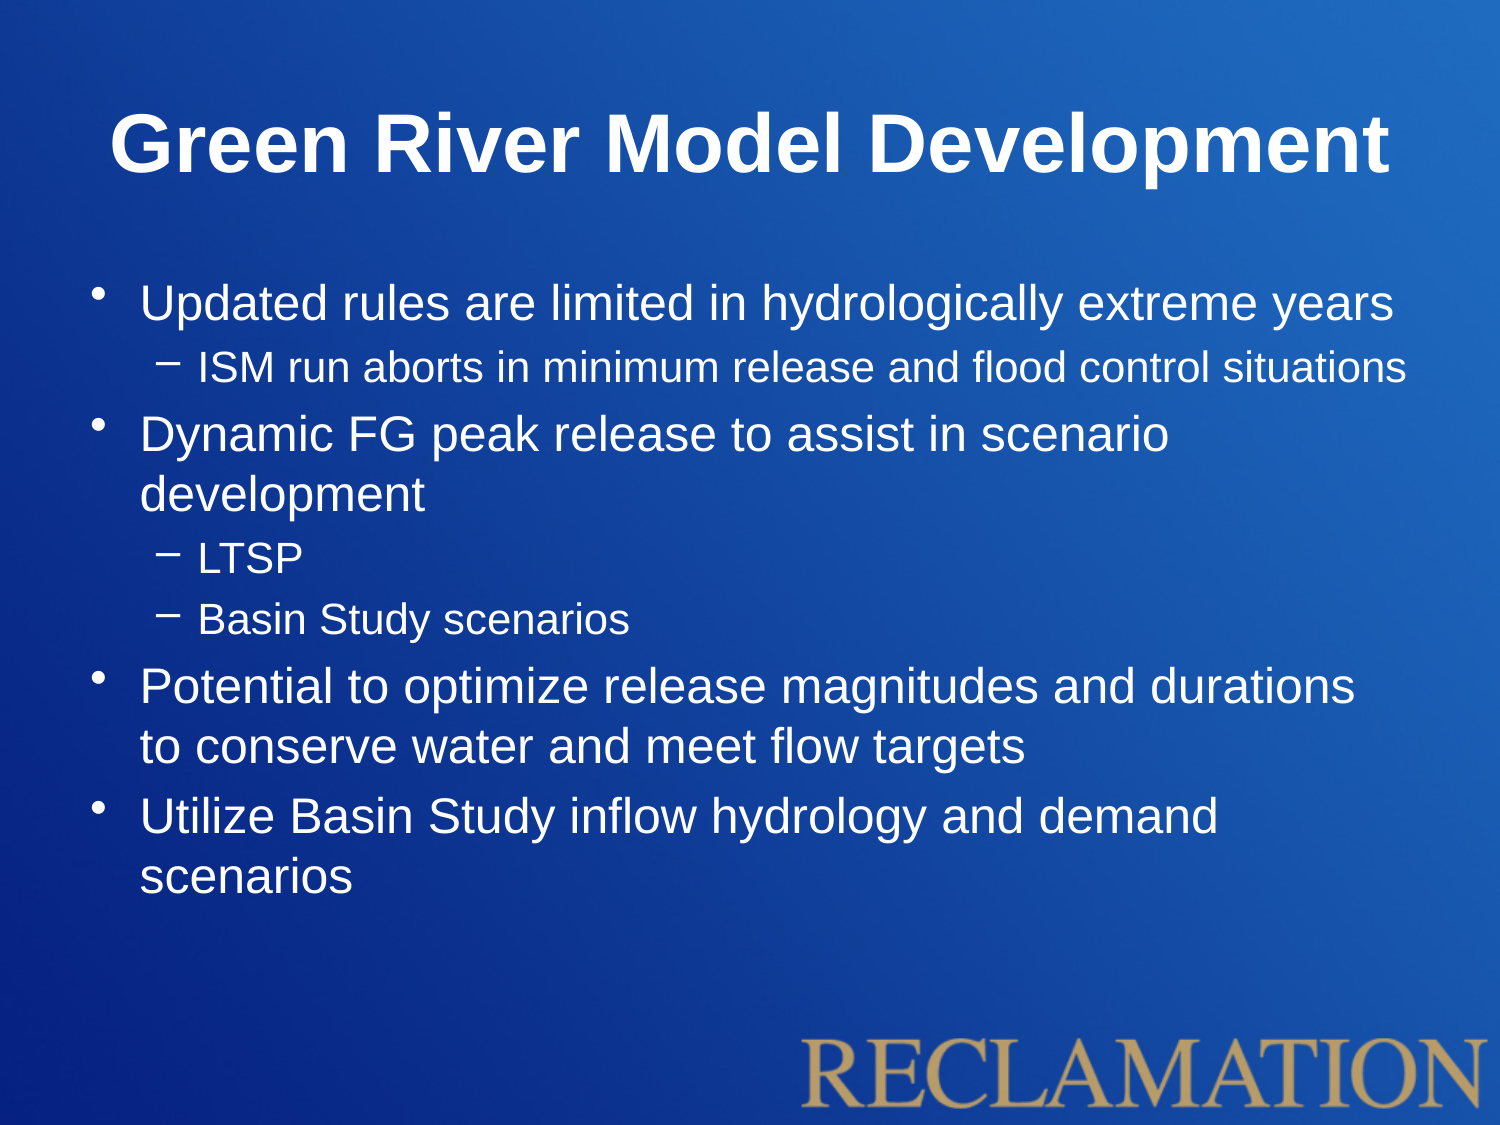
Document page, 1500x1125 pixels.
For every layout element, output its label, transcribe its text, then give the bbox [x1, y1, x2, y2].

picture [0, 0, 1500, 1125]
list Updated rules are limited in hydrologically extreme years ISM run aborts in minimum release and flood control situations Dynamic FG peak release to assist in scenario development LTSP Basin Study scenarios Potential to optimize release magnitudes and durations to conserve water and meet flow targets Utilize Basin Study inflow hydrology and demand scenarios [74, 262, 1426, 1006]
title Green River Model Development [74, 44, 1426, 233]
